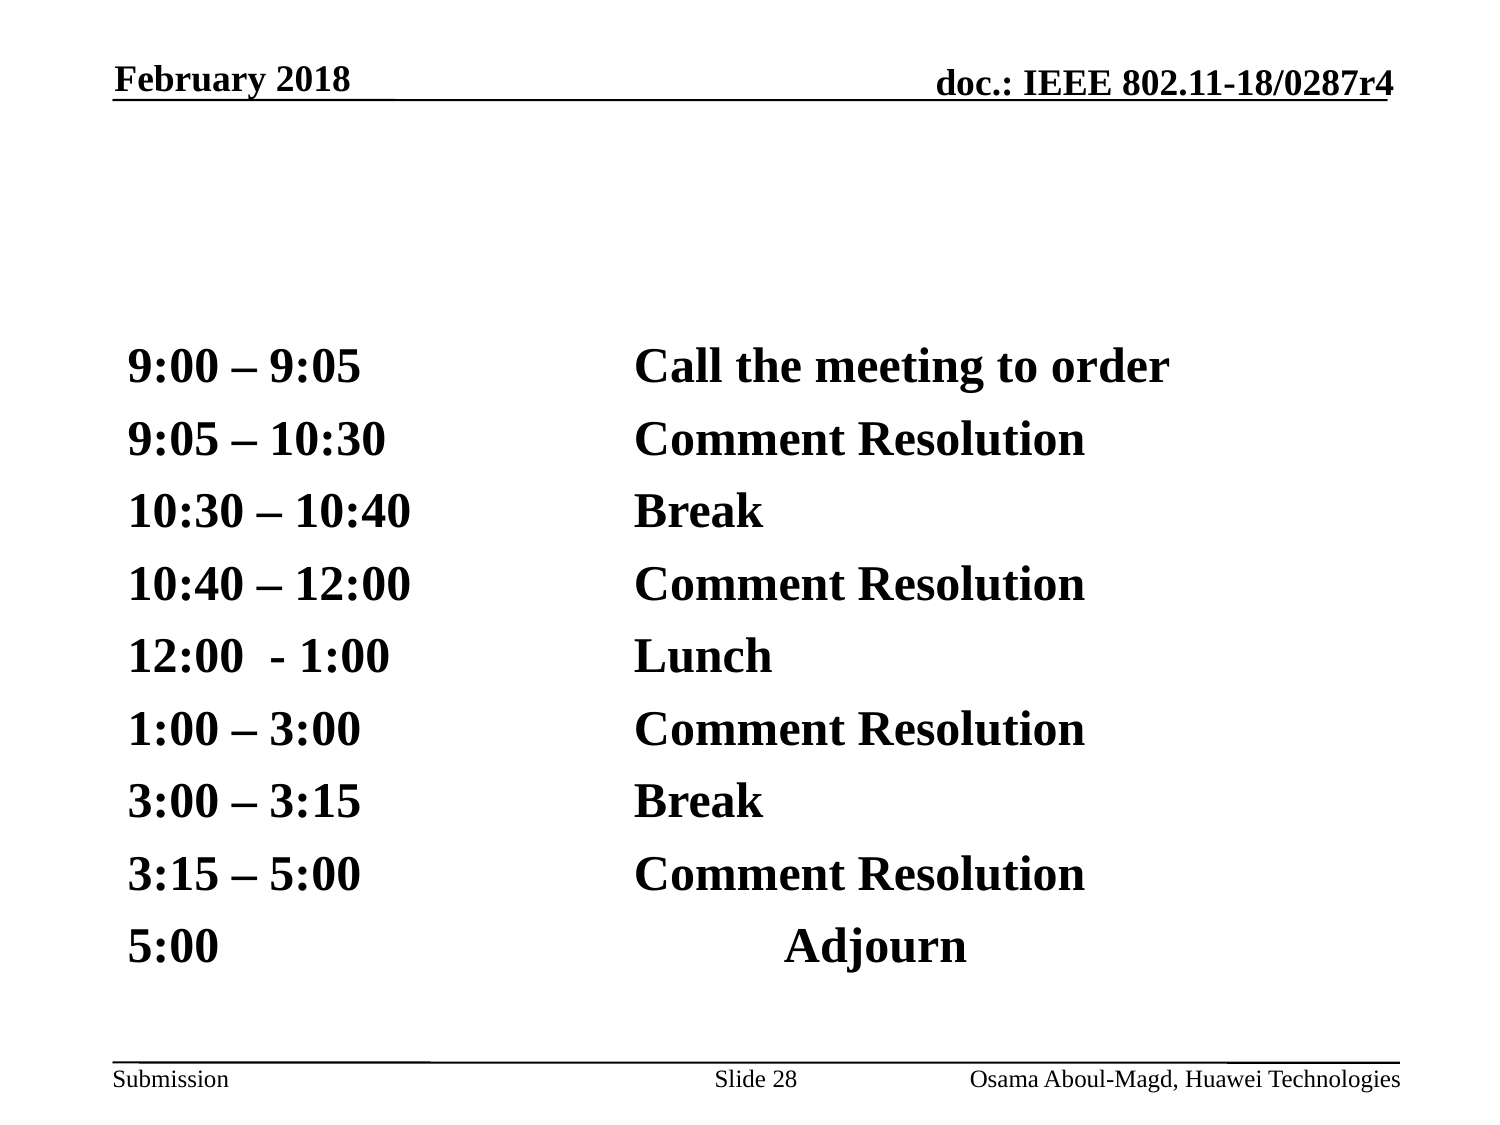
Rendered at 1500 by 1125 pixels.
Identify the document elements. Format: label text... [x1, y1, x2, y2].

list 9:00 – 9:05 Call the meeting to order 9:05 – 10:30 Comment Resolution 10:30 – 10:40 Break 10:40 – 12:00 Comment Resolution 12:00 - 1:00 Lunch 1:00 – 3:00 Comment Resolution 3:00 – 3:15 Break 3:15 – 5:00 Comment Resolution 5:00 Adjourn [112, 324, 1388, 1000]
slide_number Slide 28 [712, 1061, 800, 1123]
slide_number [114, 54, 423, 100]
footer Osama Aboul-Magd, Huawei Technologies [878, 1061, 1402, 1093]
